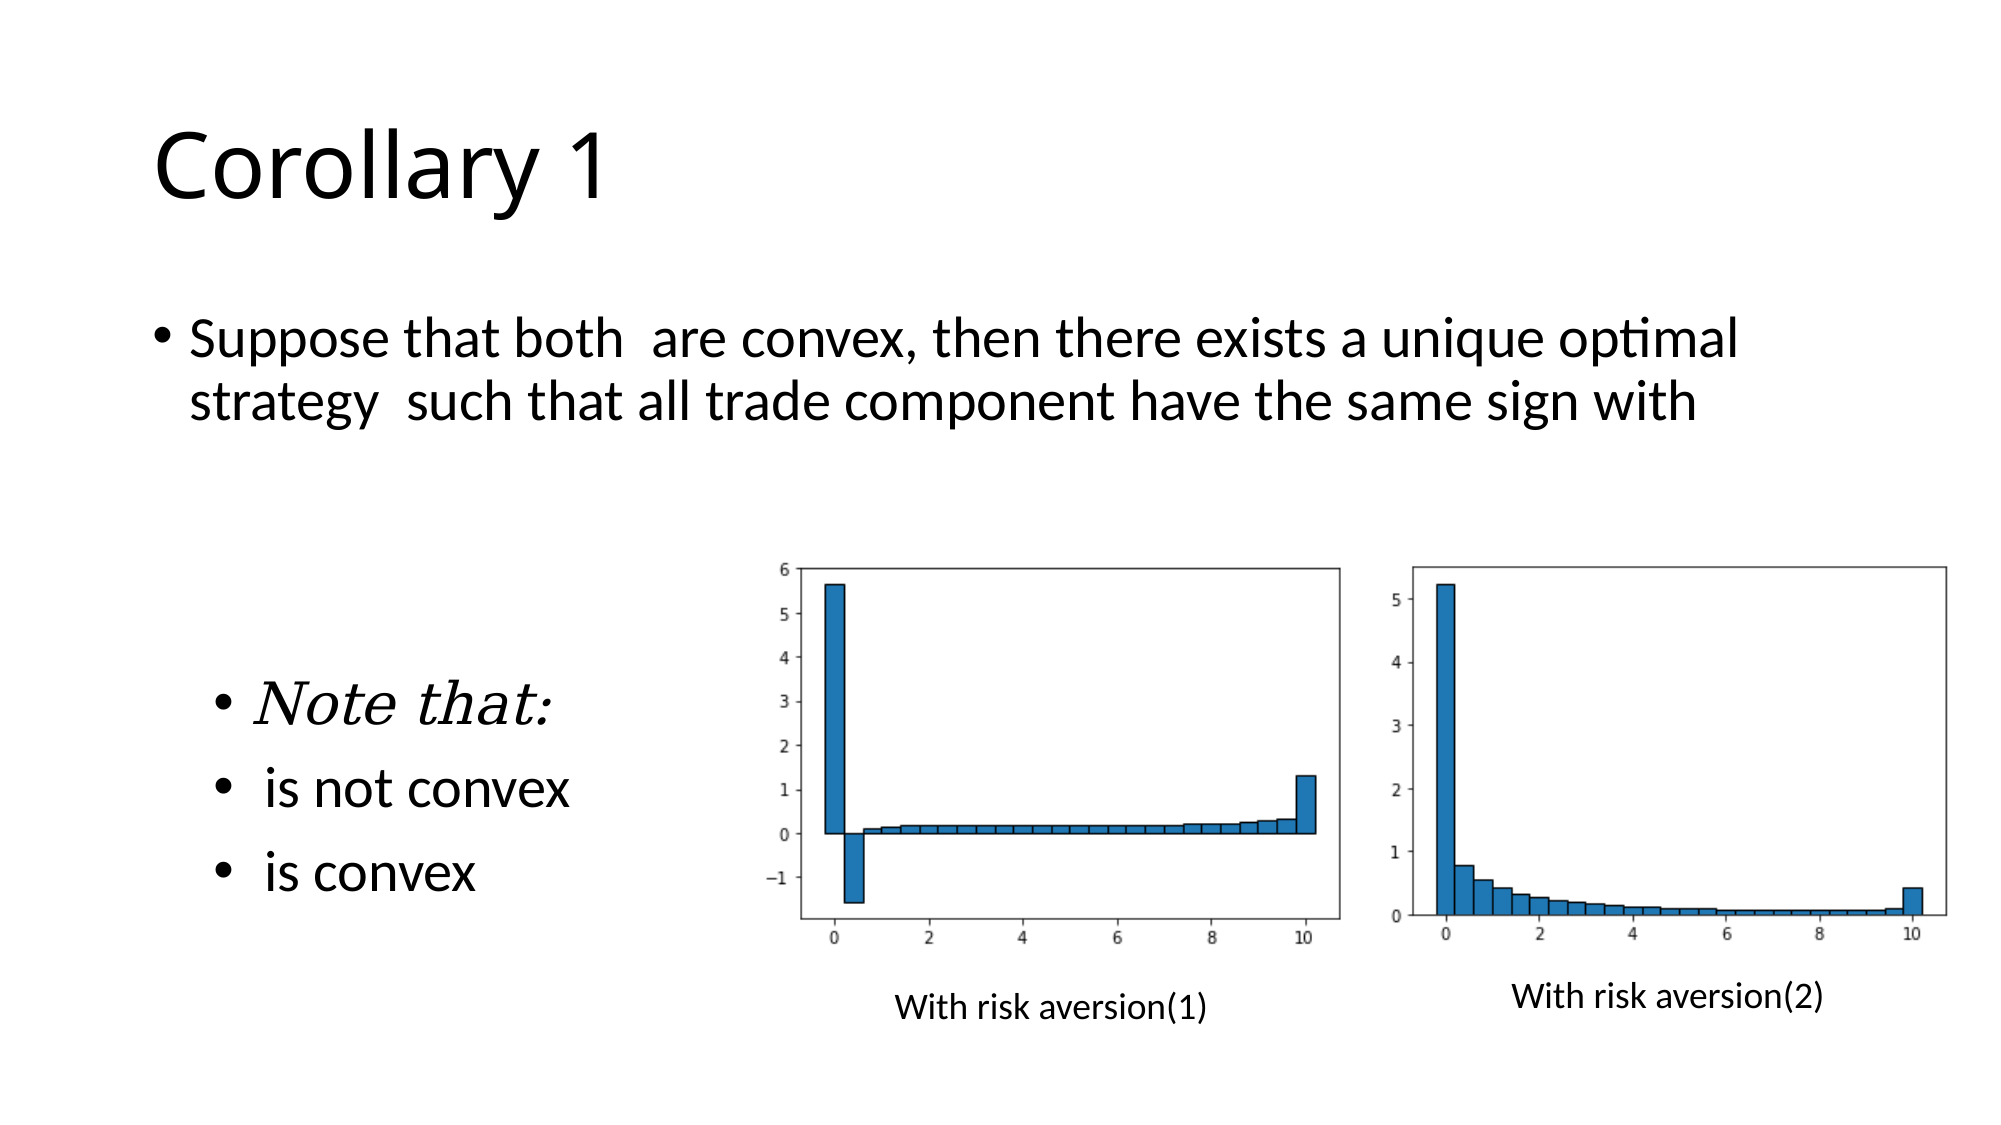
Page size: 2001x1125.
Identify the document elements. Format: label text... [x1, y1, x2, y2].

text_box With risk aversion(2) [1496, 963, 1840, 1024]
text_box With risk aversion(1) [879, 974, 1224, 1035]
picture [1379, 557, 1957, 953]
title Corollary 1 [137, 59, 1863, 278]
picture [754, 552, 1349, 957]
